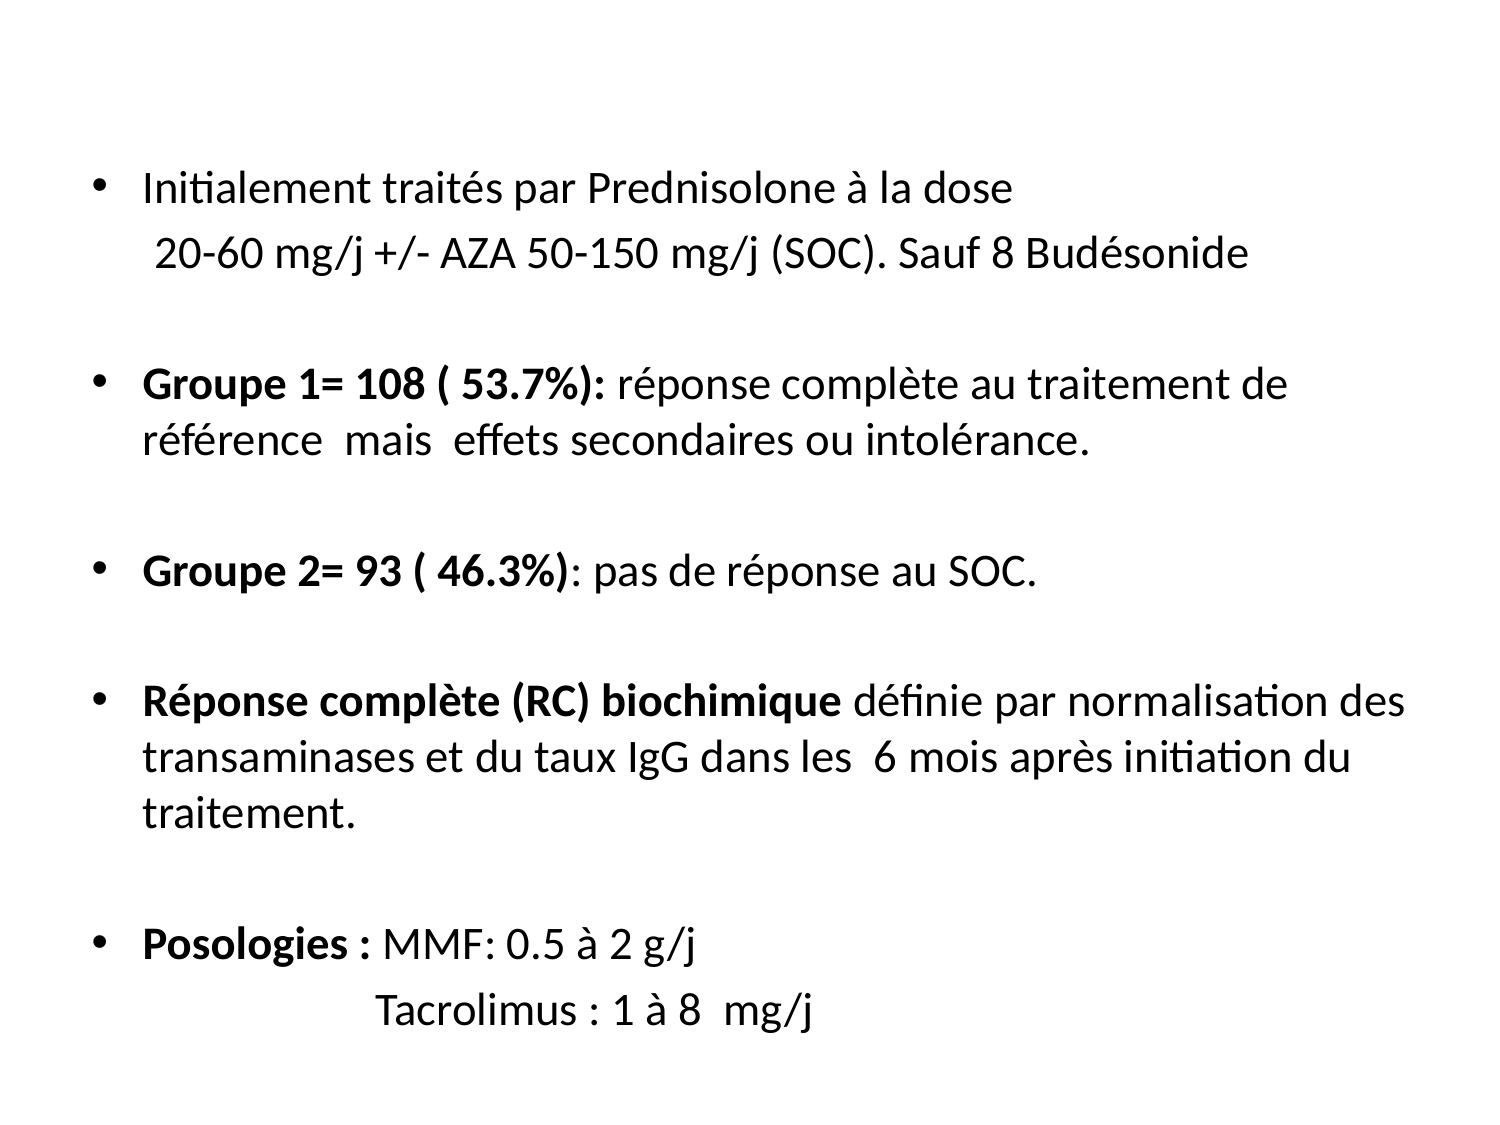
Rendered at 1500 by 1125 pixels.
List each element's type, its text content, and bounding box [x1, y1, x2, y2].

list Initialement traités par Prednisolone à la dose 20-60 mg/j +/- AZA 50-150 mg/j (SOC). Sauf 8 Budésonide Groupe 1= 108 ( 53.7%): réponse complète au traitement de référence mais effets secondaires ou intolérance. Groupe 2= 93 ( 46.3%): pas de réponse au SOC. Réponse complète (RC) biochimique définie par normalisation des transaminases et du taux IgG dans les 6 mois après initiation du traitement. Posologies : MMF: 0.5 à 2 g/j Tacrolimus : 1 à 8 mg/j [76, 149, 1427, 1053]
